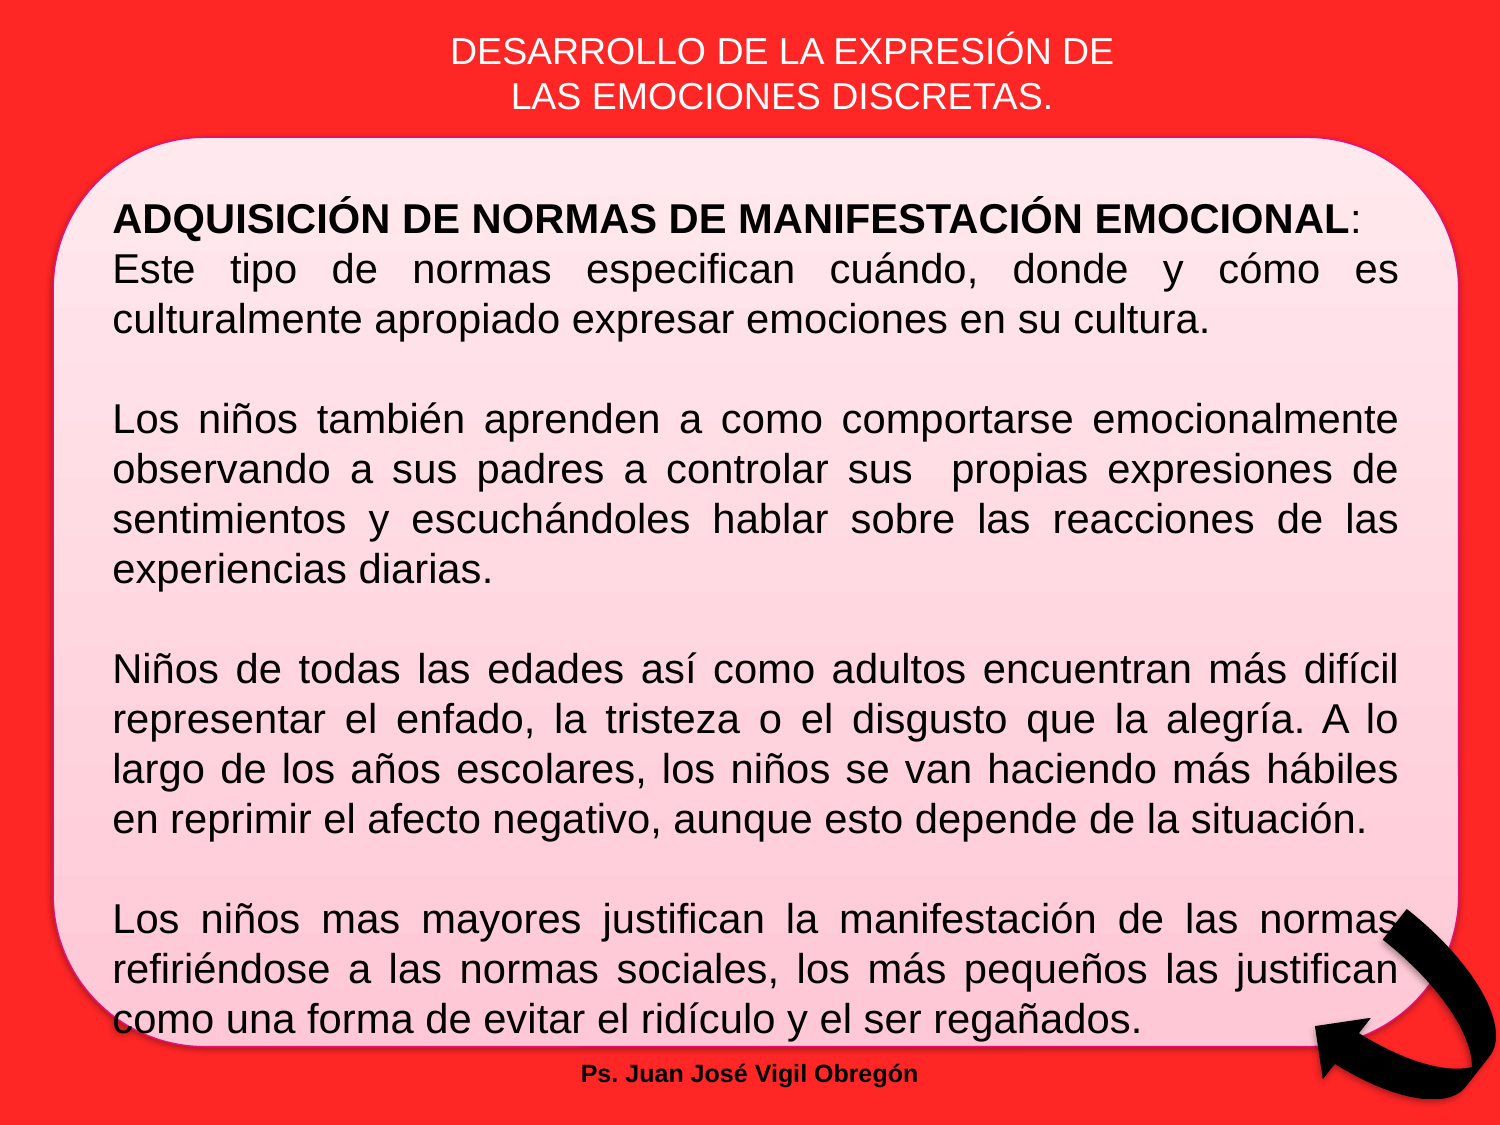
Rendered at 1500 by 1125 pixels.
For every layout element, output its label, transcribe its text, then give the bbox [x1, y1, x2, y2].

footer Ps. Juan José Vigil Obregón [512, 1042, 988, 1103]
text_box [1314, 908, 1497, 1100]
text_box ADQUISICIÓN DE NORMAS DE MANIFESTACIÓN EMOCIONAL: Este tipo de normas especifican cuándo, donde y cómo es culturalmente apropiado expresar emociones en su cultura. Los niños también aprenden a como comportarse emocionalmente observando a sus padres a controlar sus propias expresiones de sentimientos y escuchándoles hablar sobre las reacciones de las experiencias diarias. Niños de todas las edades así como adultos encuentran más difícil representar el enfado, la tristeza o el disgusto que la alegría. A lo largo de los años escolares, los niños se van haciendo más hábiles en reprimir el afecto negativo, aunque esto depende de la situación. Los niños mas mayores justifican la manifestación de las normas refiriéndose a las normas sociales, los más pequeños las justifican como una forma de evitar el ridículo y el ser regañados. [52, 136, 1460, 1048]
text_box DESARROLLO DE LA EXPRESIÓN DE LAS EMOCIONES DISCRETAS. [407, 19, 1158, 125]
